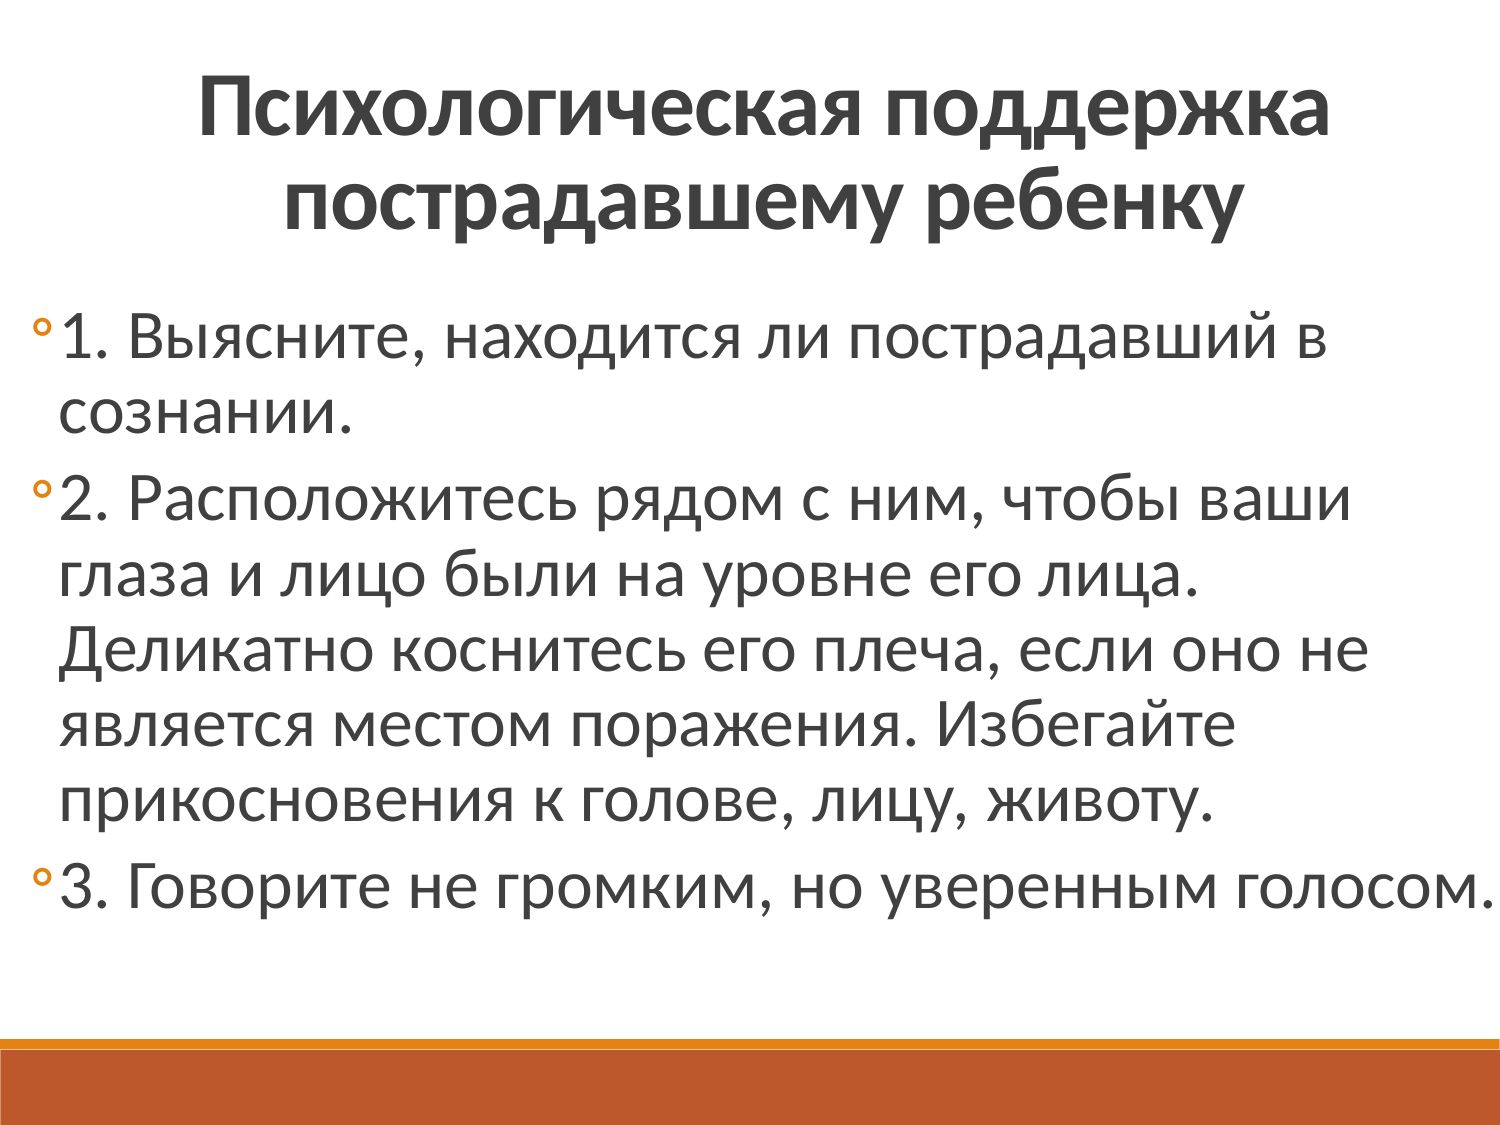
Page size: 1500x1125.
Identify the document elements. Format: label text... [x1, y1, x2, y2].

list 1. Выясните, находится ли пострадавший в сознании. 2. Расположитесь рядом с ним, чтобы ваши глаза и лицо были на уровне его лица. Деликатно коснитесь его плеча, если оно не является местом поражения. Избегайте прикосновения к голове, лицу, животу. 3. Говорите не громким, но уверенным голосом. [0, 290, 1500, 1012]
title Психологическая поддержка пострадавшему ребенку [29, 19, 1500, 256]
